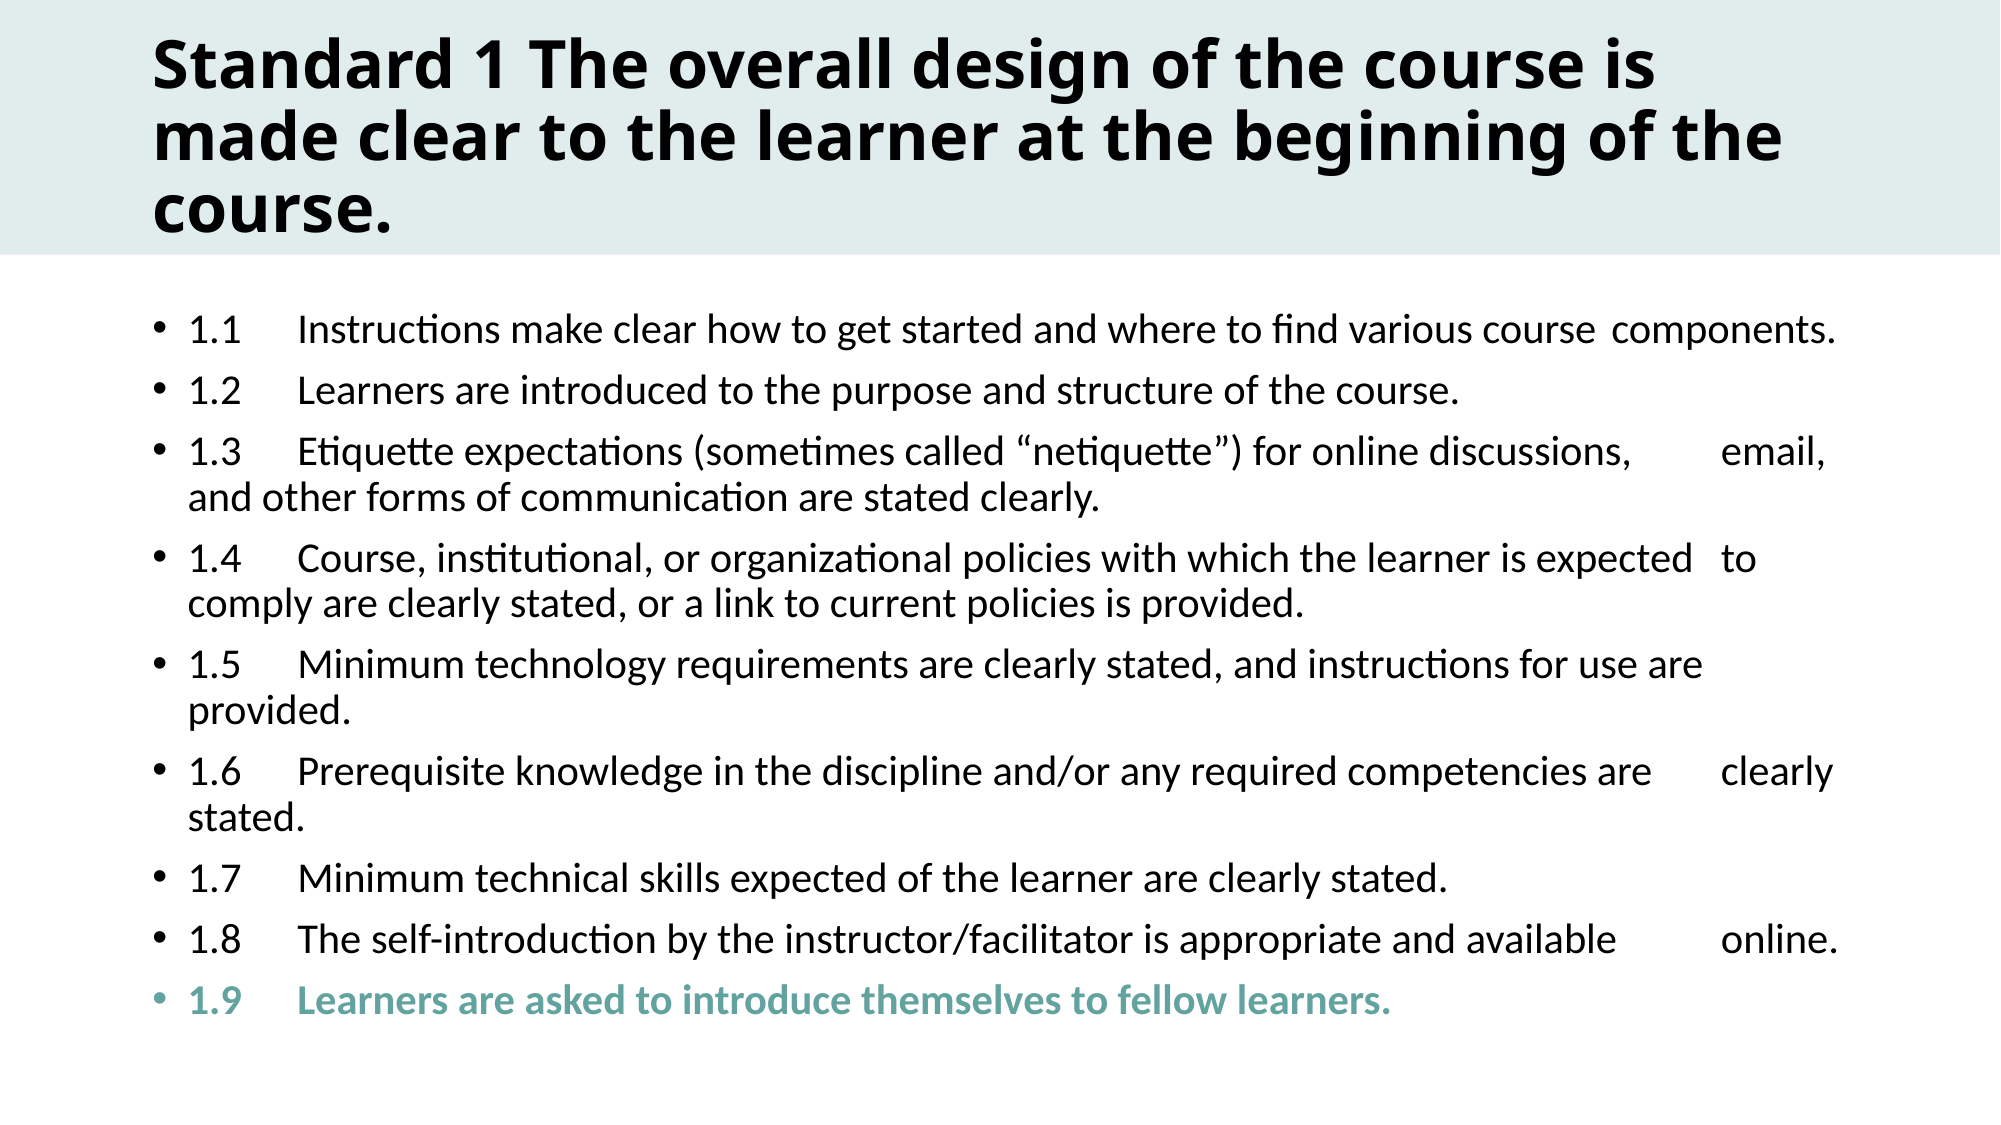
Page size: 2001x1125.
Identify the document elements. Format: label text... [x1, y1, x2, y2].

text_box [0, 0, 2000, 256]
list 1.1 Instructions make clear how to get started and where to find various course components. 1.2 Learners are introduced to the purpose and structure of the course. 1.3 Etiquette expectations (sometimes called “netiquette”) for online discussions, email, and other forms of communication are stated clearly. 1.4 Course, institutional, or organizational policies with which the learner is expected to comply are clearly stated, or a link to current policies is provided. 1.5 Minimum technology requirements are clearly stated, and instructions for use are provided. 1.6 Prerequisite knowledge in the discipline and/or any required competencies are clearly stated. 1.7 Minimum technical skills expected of the learner are clearly stated. 1.8 The self-introduction by the instructor/facilitator is appropriate and available online. 1.9 Learners are asked to introduce themselves to fellow learners. [137, 299, 1863, 1103]
text_box Standard 1 The overall design of the course is made clear to the learner at the beginning of the course. [137, 22, 1863, 255]
